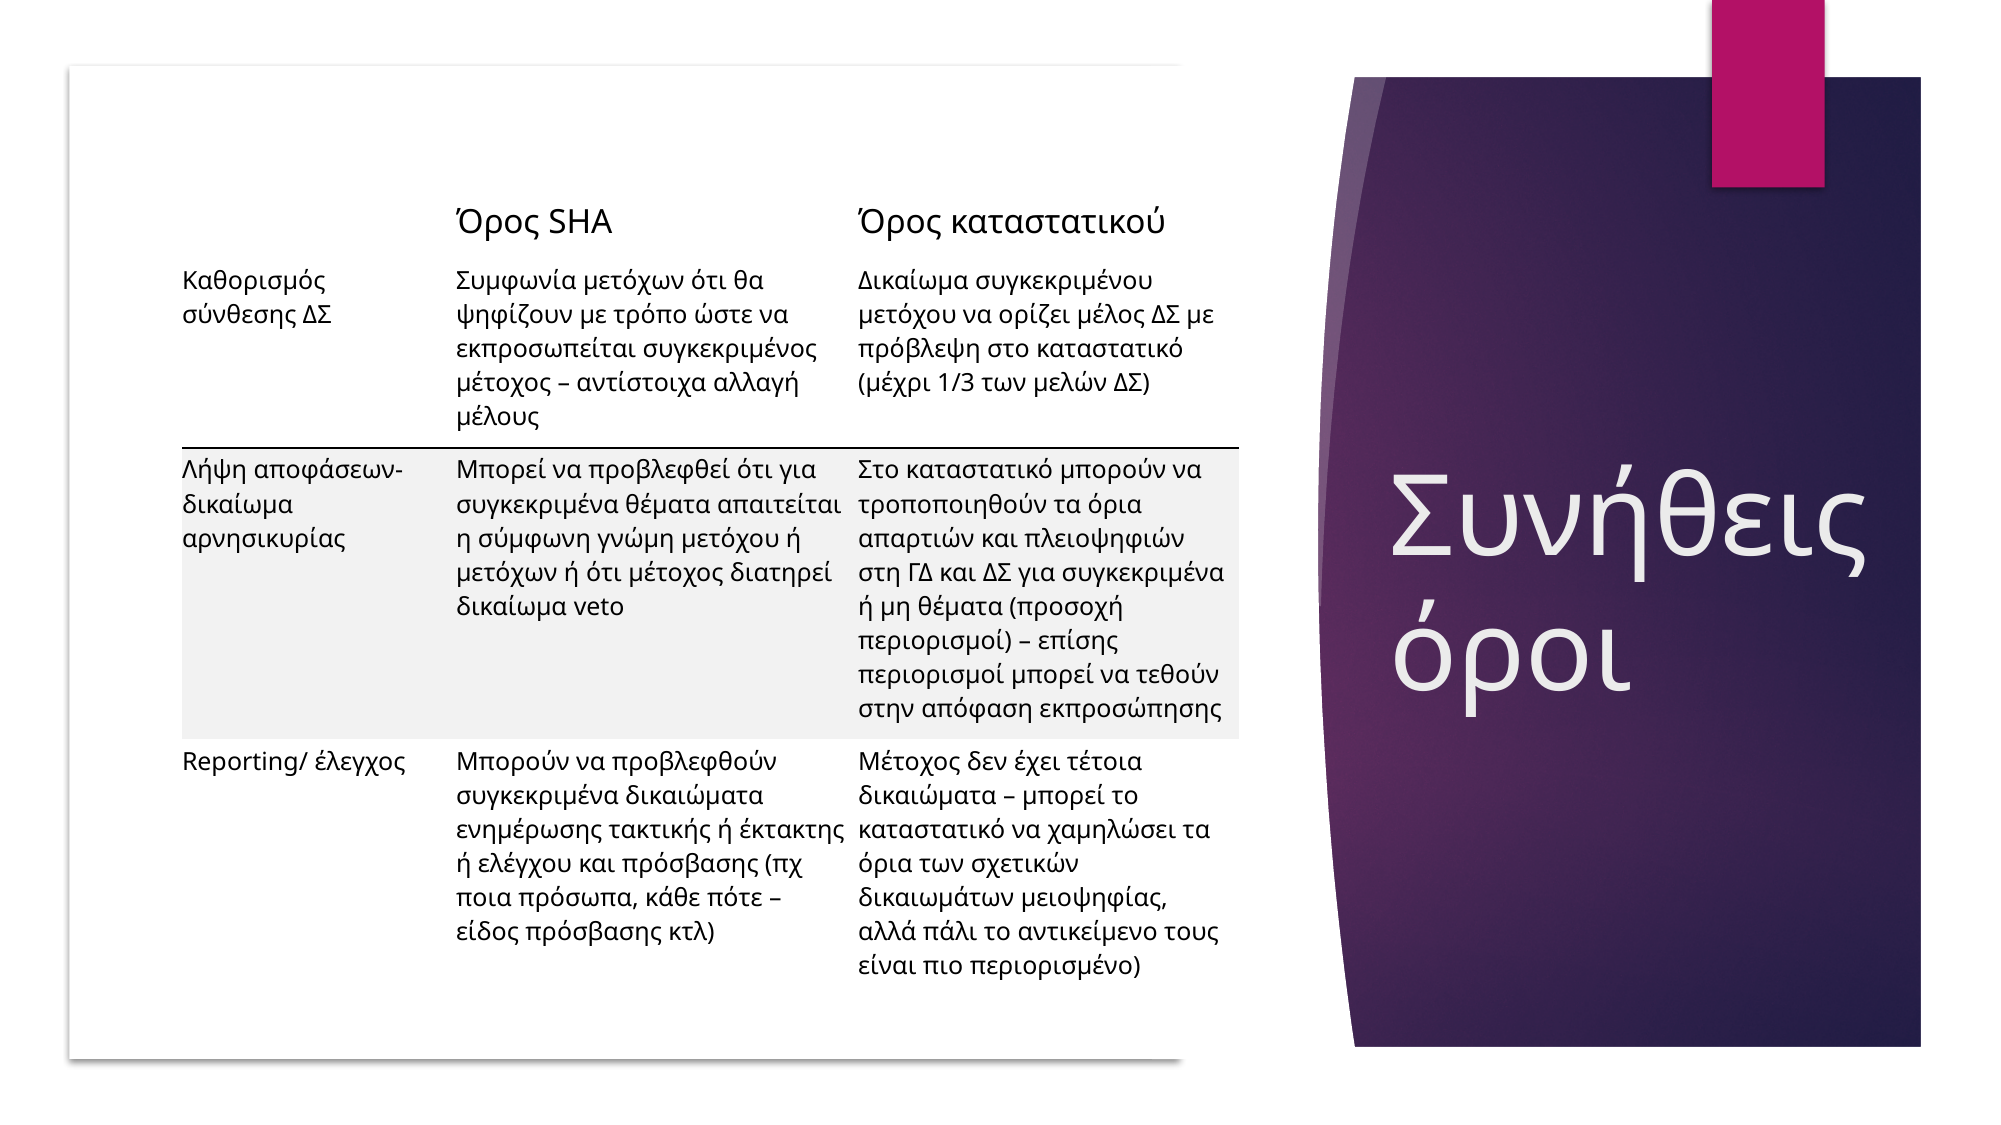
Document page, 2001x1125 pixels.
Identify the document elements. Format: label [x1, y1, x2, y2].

text_box [0, 0, 2000, 1125]
text_box [69, 64, 1367, 1060]
